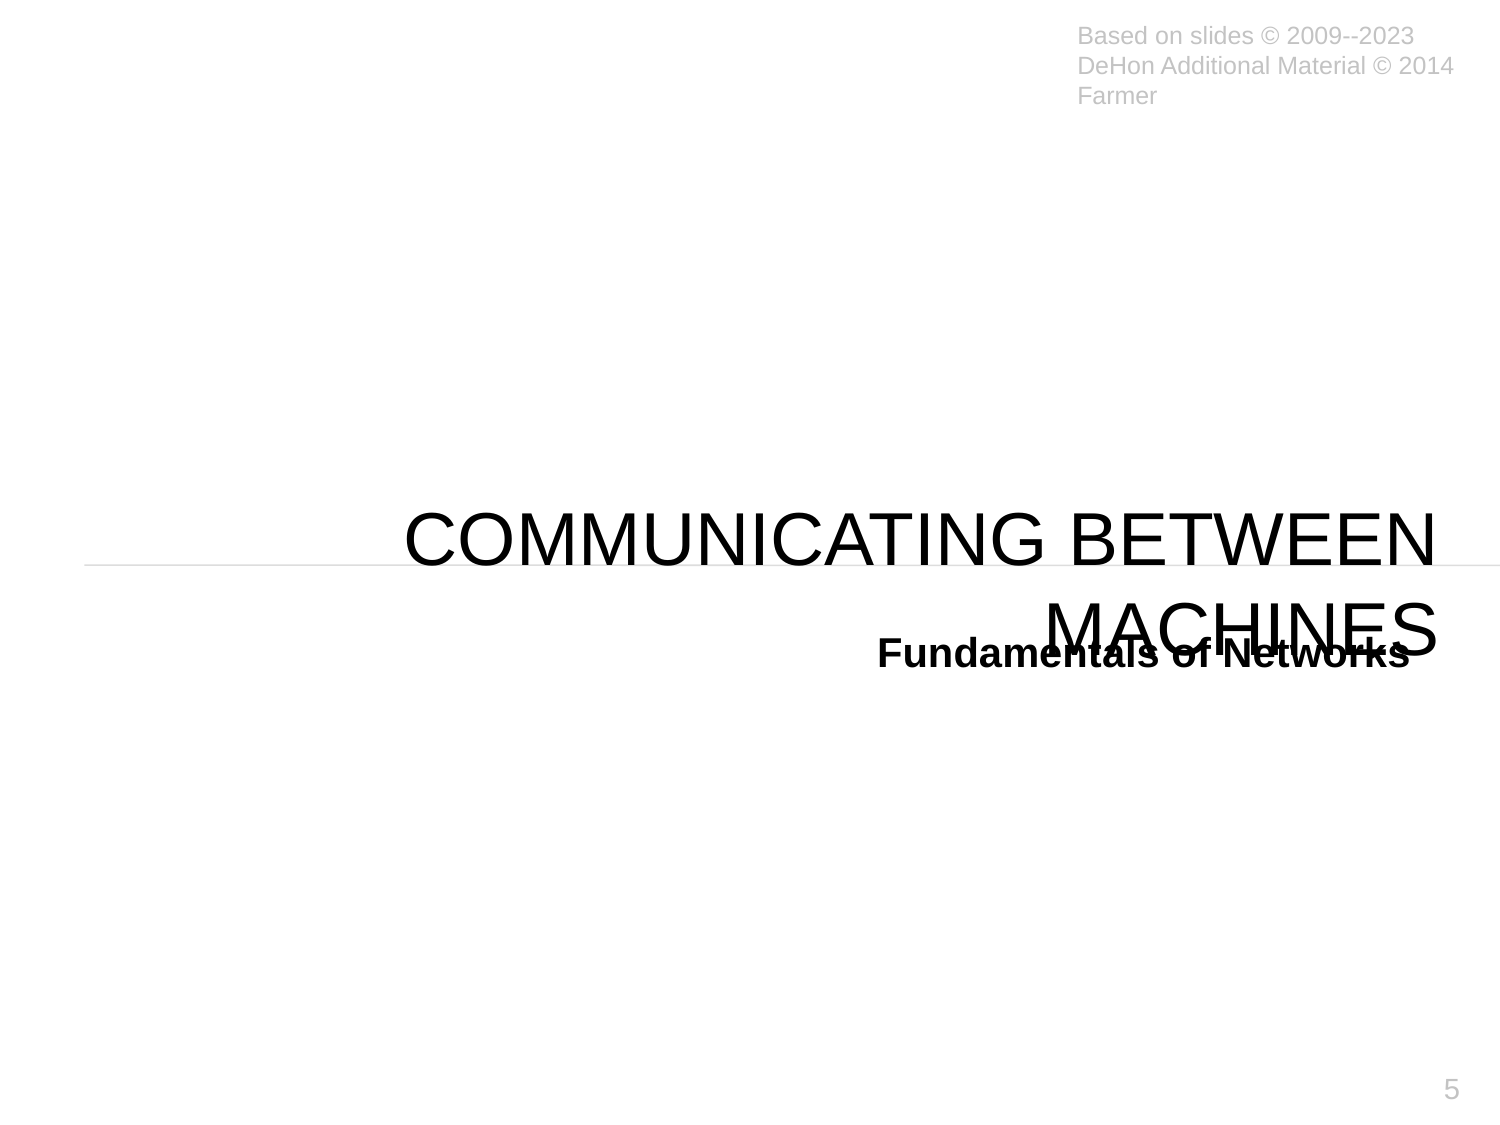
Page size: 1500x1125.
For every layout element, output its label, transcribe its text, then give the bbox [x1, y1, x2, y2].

list Fundamentals of Networks [72, 615, 1461, 683]
slide_number Based on slides © 2009--2023 DeHon Additional Material © 2014 Farmer [1062, 12, 1475, 60]
slide_number 5 [1350, 1062, 1475, 1103]
title Communicating between Machines [29, 483, 1455, 602]
